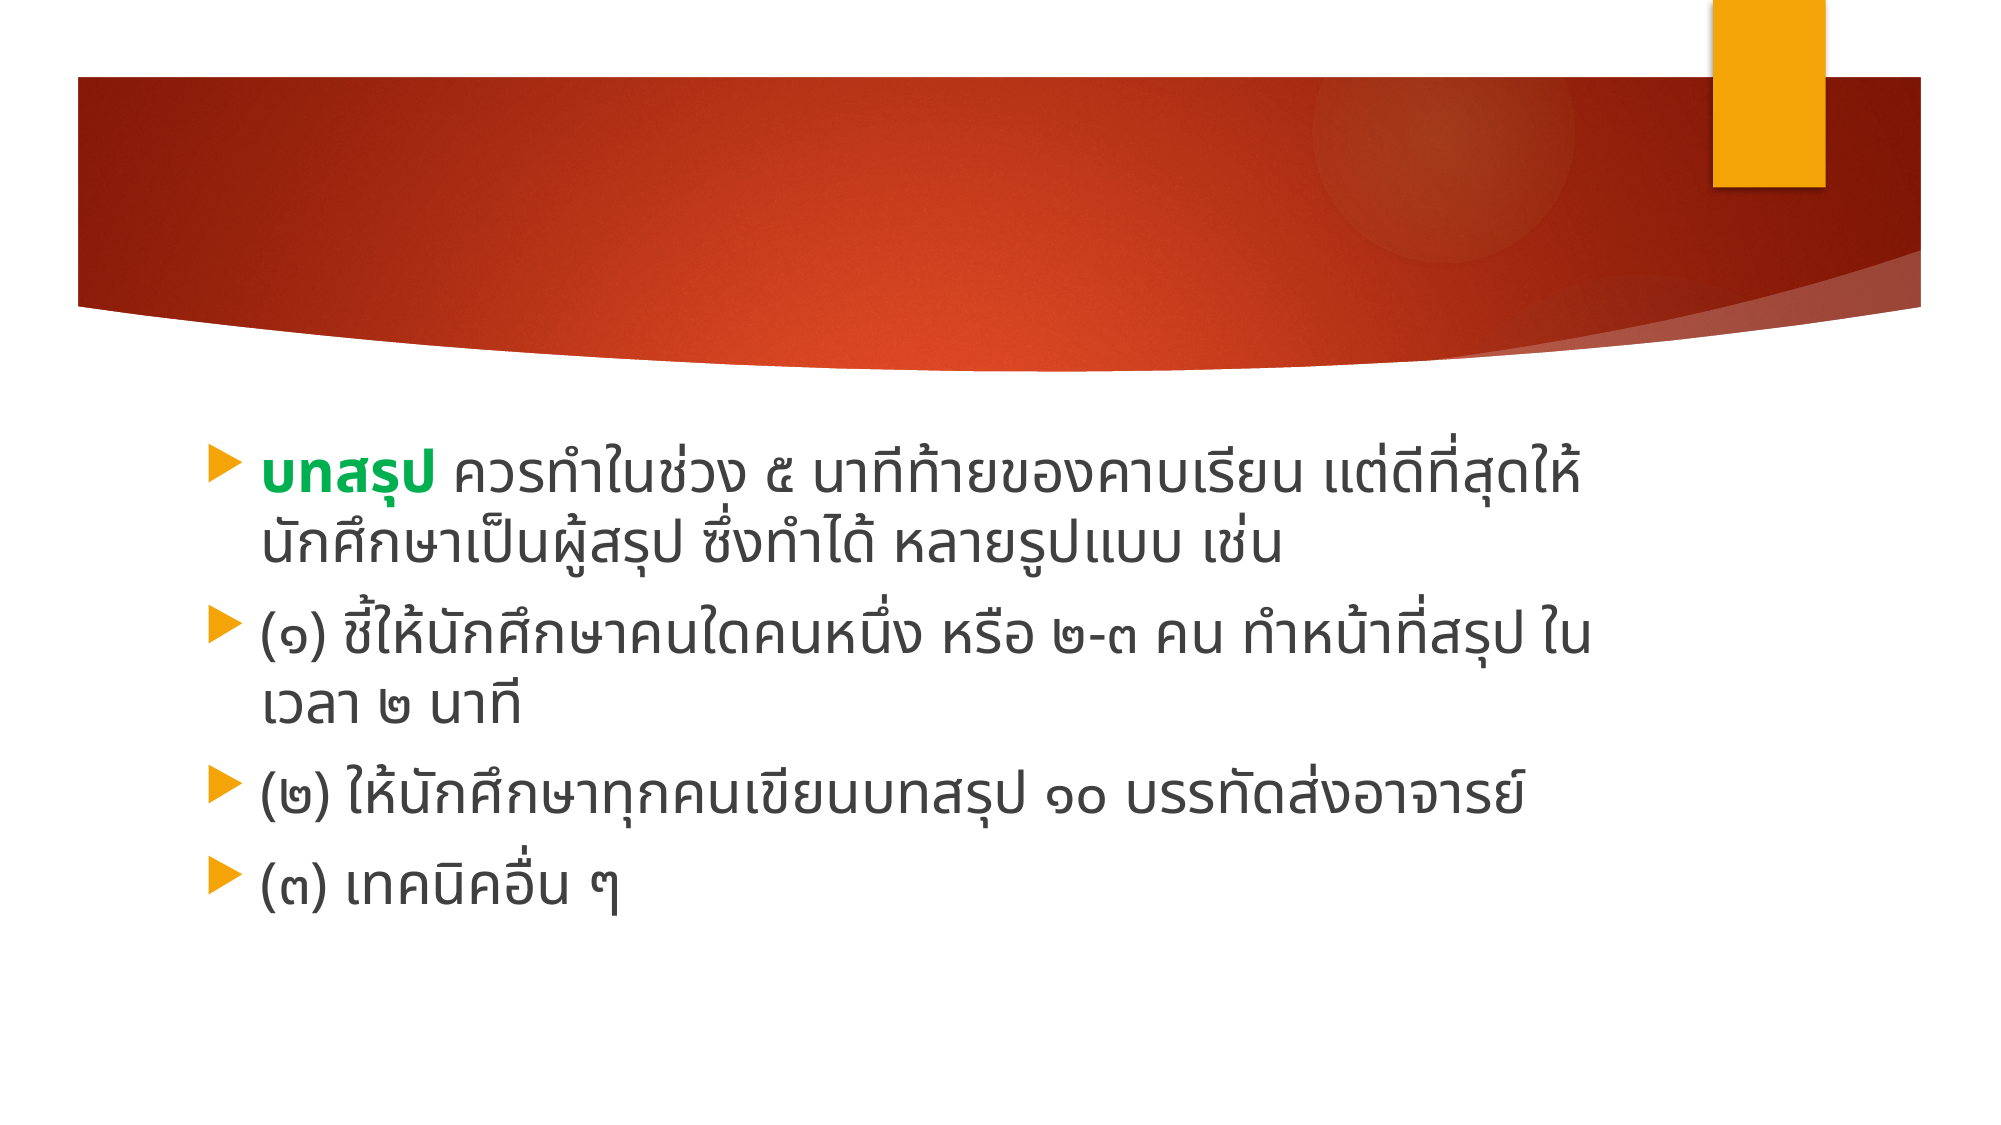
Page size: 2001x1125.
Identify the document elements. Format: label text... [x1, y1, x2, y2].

list บทสรุป ควรทำในช่วง ๕ นาทีท้ายของคาบเรียน แต่ดีที่สุดให้นักศึกษาเป็นผู้สรุป ซึ่งทำได้ หลายรูปแบบ เช่น (๑) ชี้ให้นักศึกษาคนใดคนหนึ่ง หรือ ๒-๓ คน ทำหน้าที่สรุป ในเวลา ๒ นาที (๒) ให้นักศึกษาทุกคนเขียนบทสรุป ๑๐ บรรทัดส่งอาจารย์ (๓) เทคนิคอื่น ๆ [189, 427, 1627, 988]
